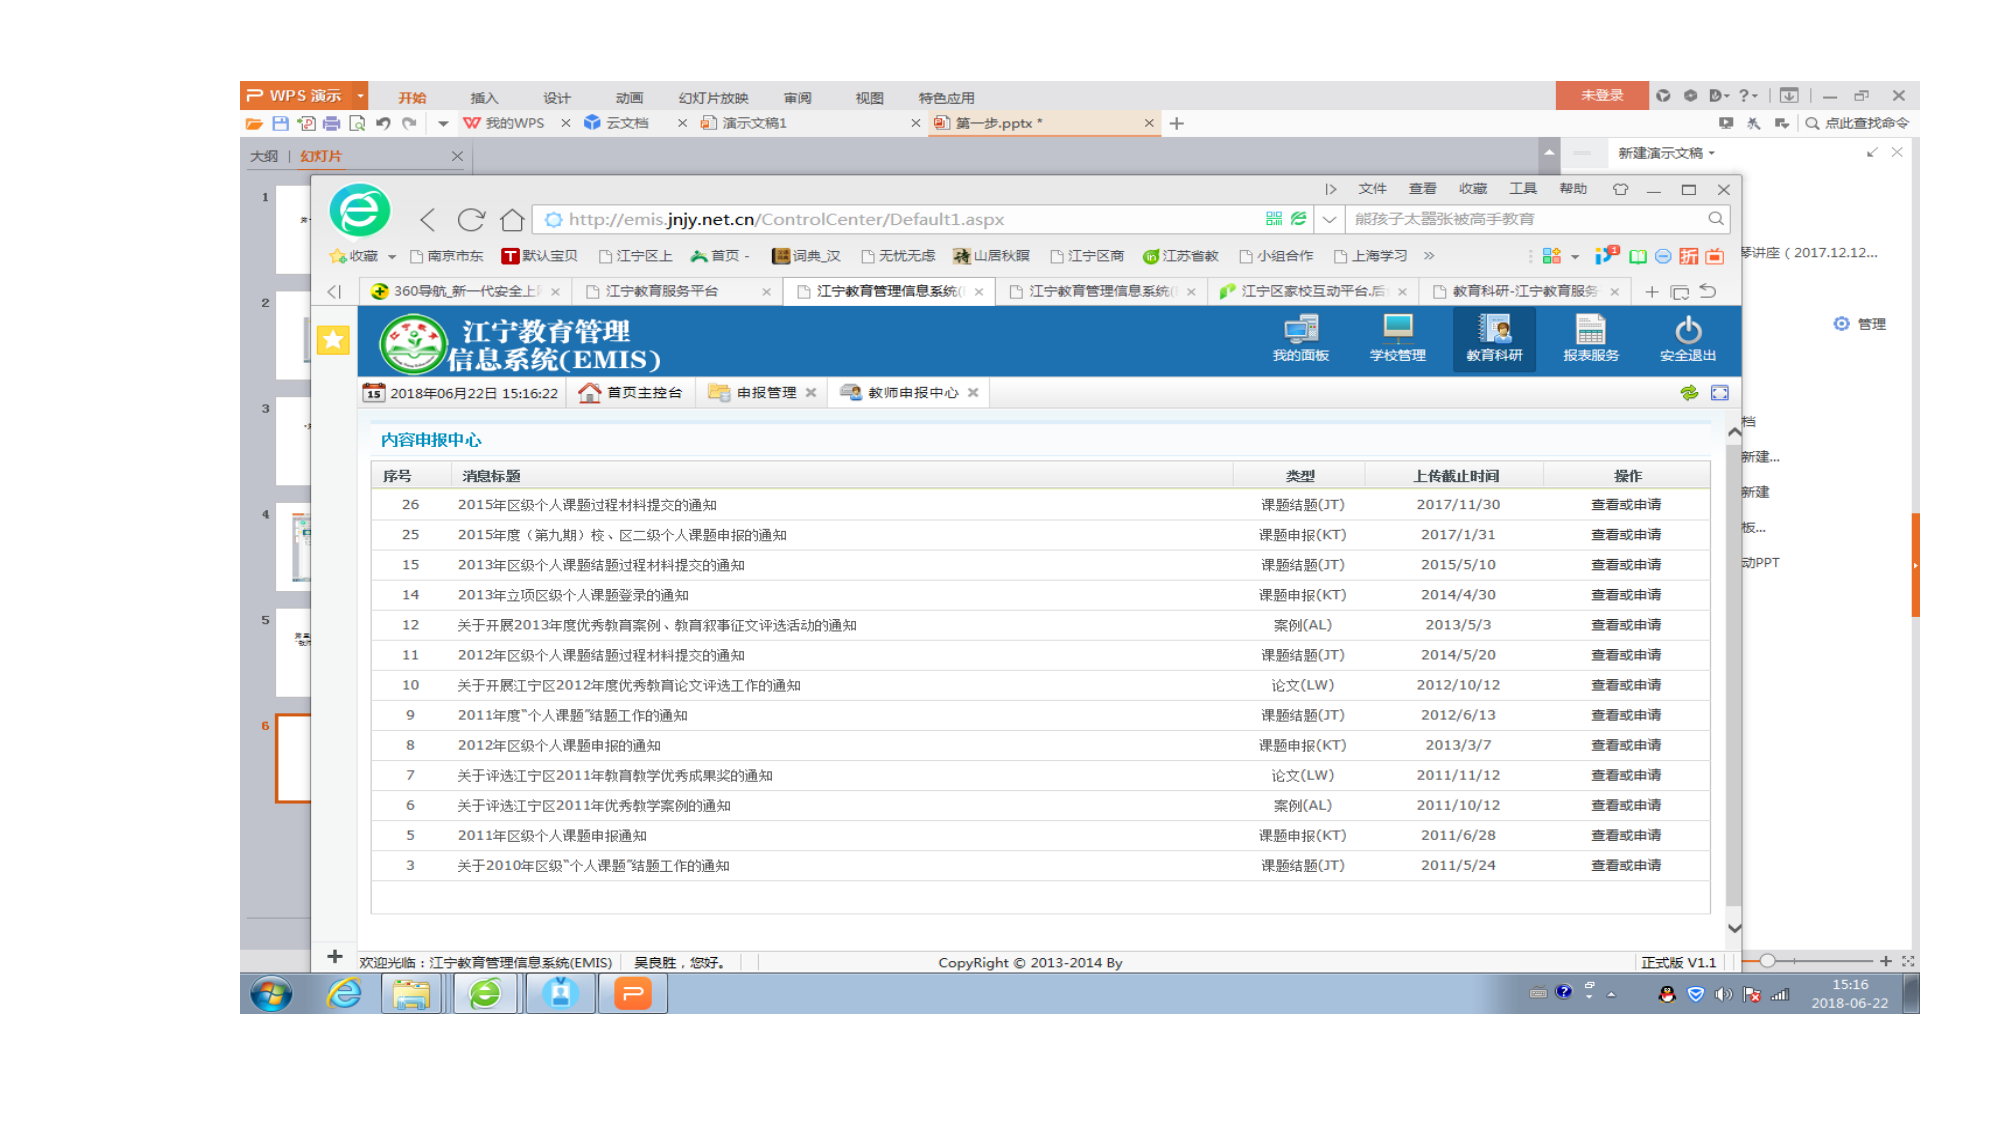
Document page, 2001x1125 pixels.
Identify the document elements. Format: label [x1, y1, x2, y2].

list [240, 81, 1920, 1014]
